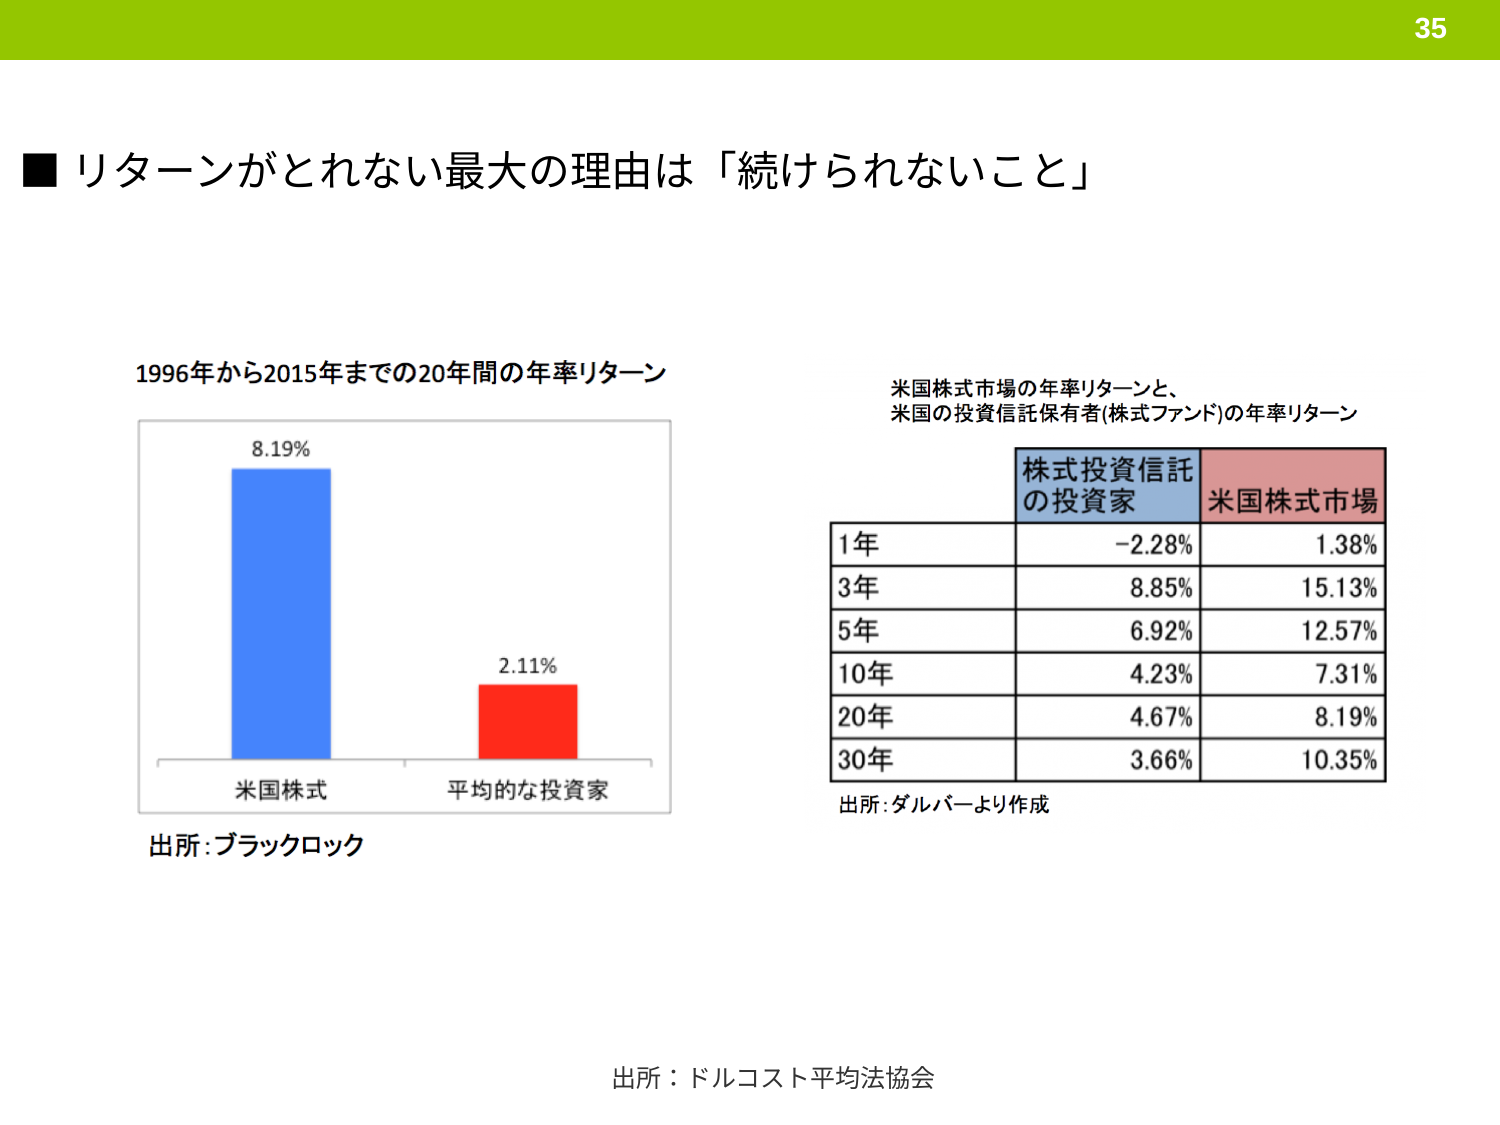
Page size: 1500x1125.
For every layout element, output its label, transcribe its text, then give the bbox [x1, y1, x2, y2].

picture [804, 352, 1426, 834]
text_box ■リターンがとれない最大の理由は「続けられないこと」 [4, 137, 1128, 203]
picture [111, 337, 700, 883]
slide_number 35 [1399, 0, 1500, 54]
text_box 出所：ドルコスト平均法協会 [596, 1054, 1173, 1100]
